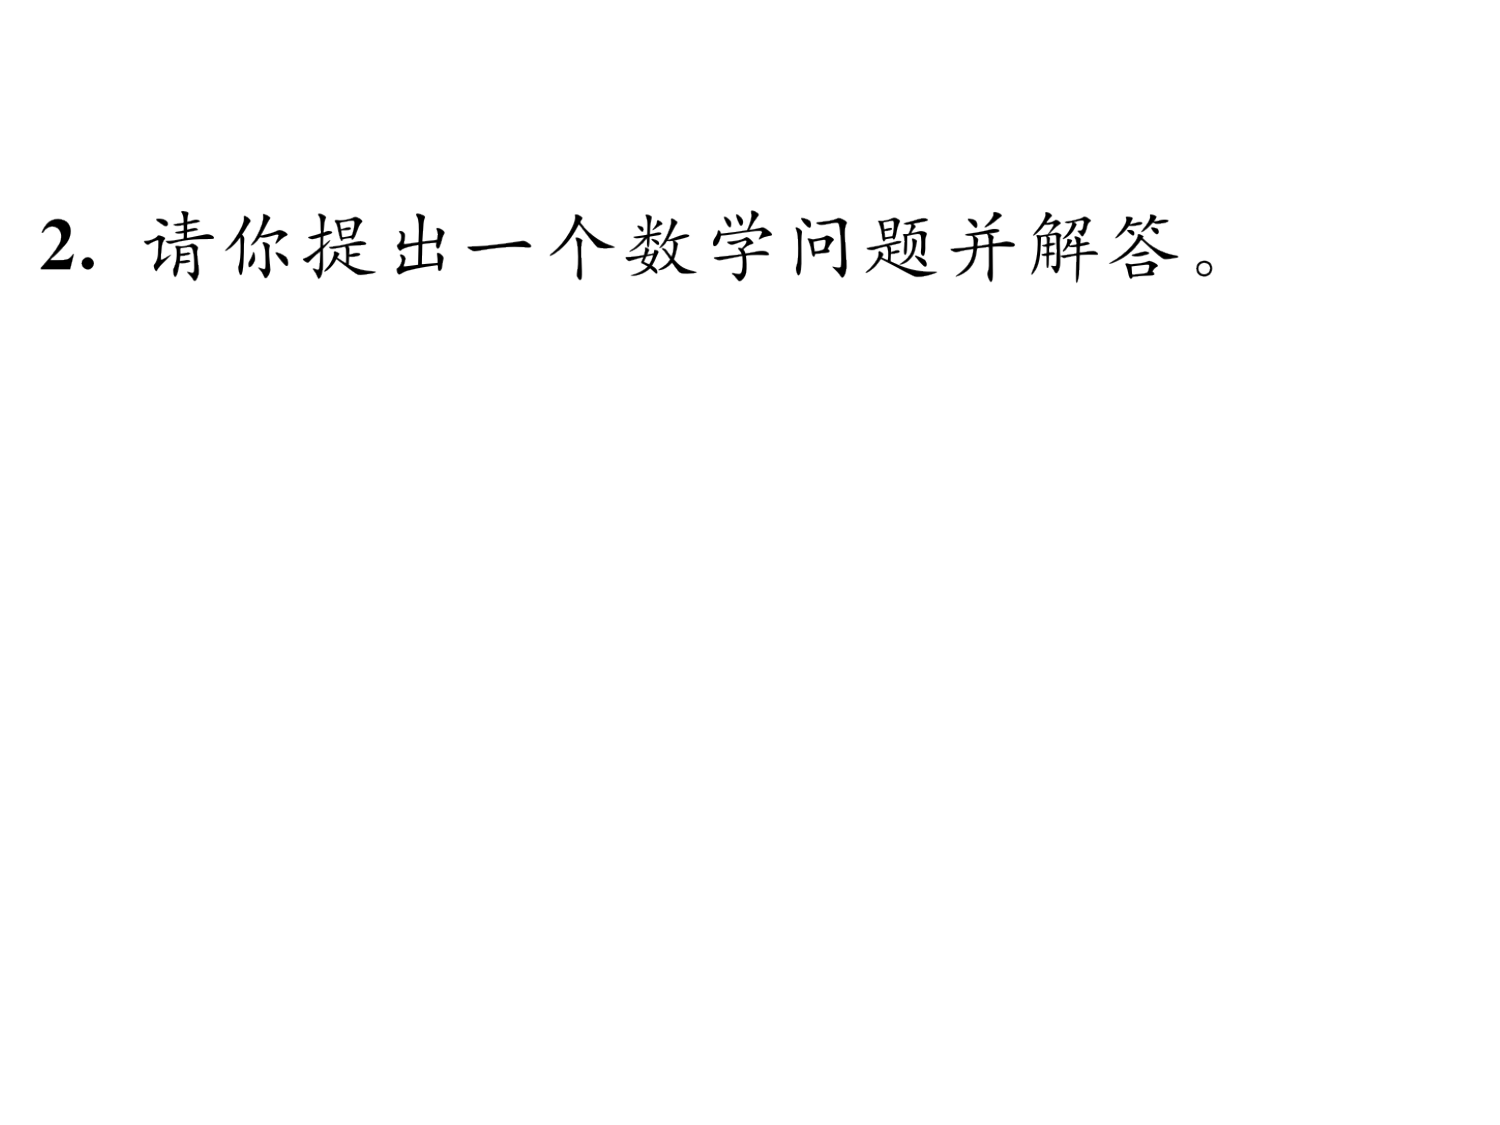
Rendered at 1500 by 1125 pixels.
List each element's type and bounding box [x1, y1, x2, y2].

picture [35, 177, 1453, 912]
